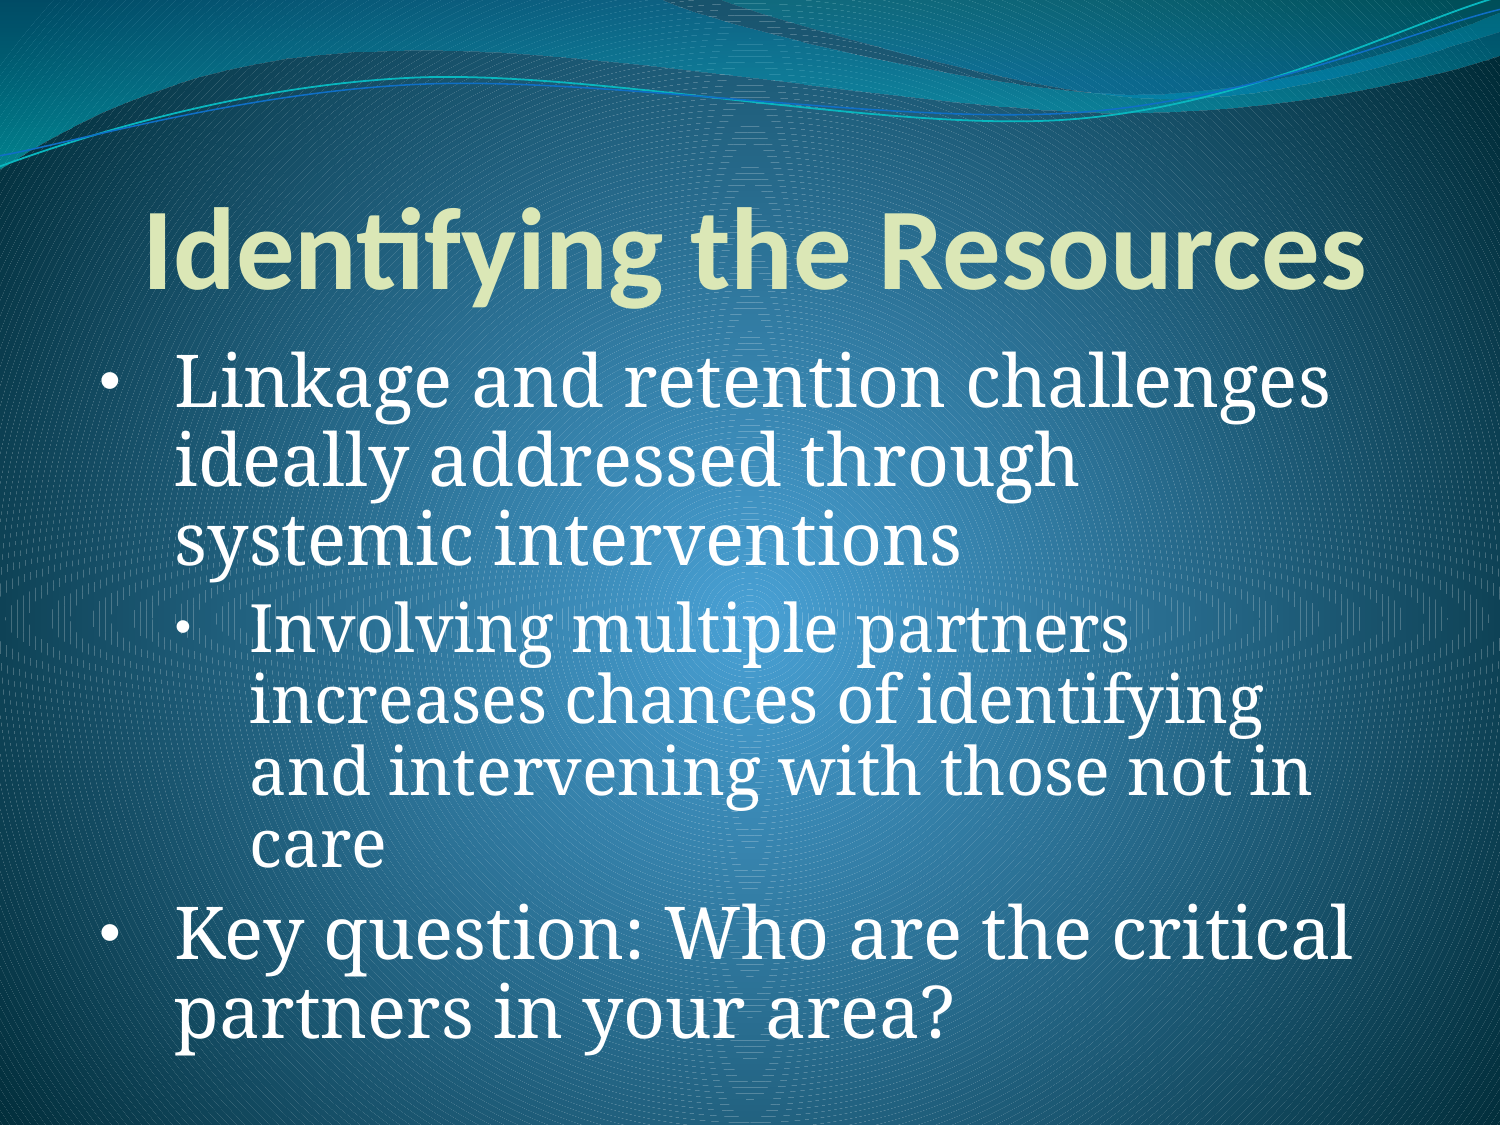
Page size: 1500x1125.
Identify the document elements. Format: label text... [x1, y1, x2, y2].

subtitle Linkage and retention challenges ideally addressed through systemic interventions Involving multiple partners increases chances of identifying and intervening with those not in care Key question: Who are the critical partners in your area? [99, 337, 1389, 1000]
title Identifying the Resources [112, 162, 1401, 313]
